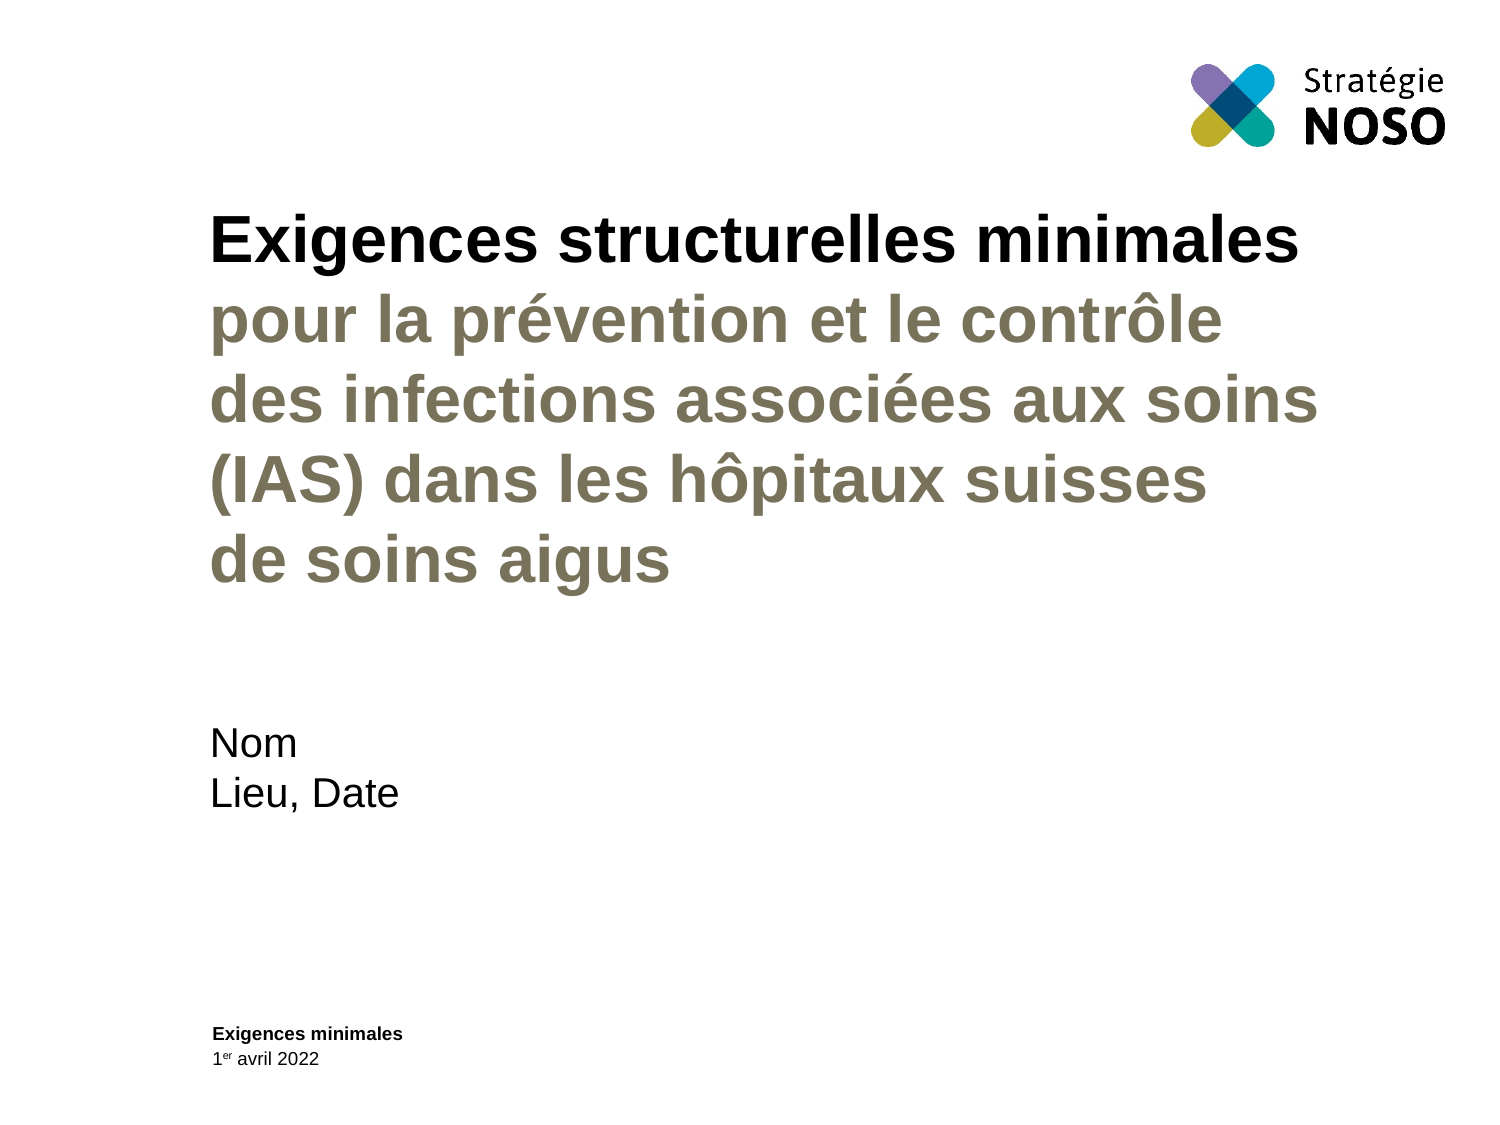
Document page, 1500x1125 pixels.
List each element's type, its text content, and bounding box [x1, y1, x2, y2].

title Exigences structurelles minimales pour la prévention et le contrôle des infections associées aux soins (IAS) dans les hôpitaux suisses de soins aigus Nom Lieu, Date [194, 188, 1459, 831]
picture [1191, 64, 1445, 147]
